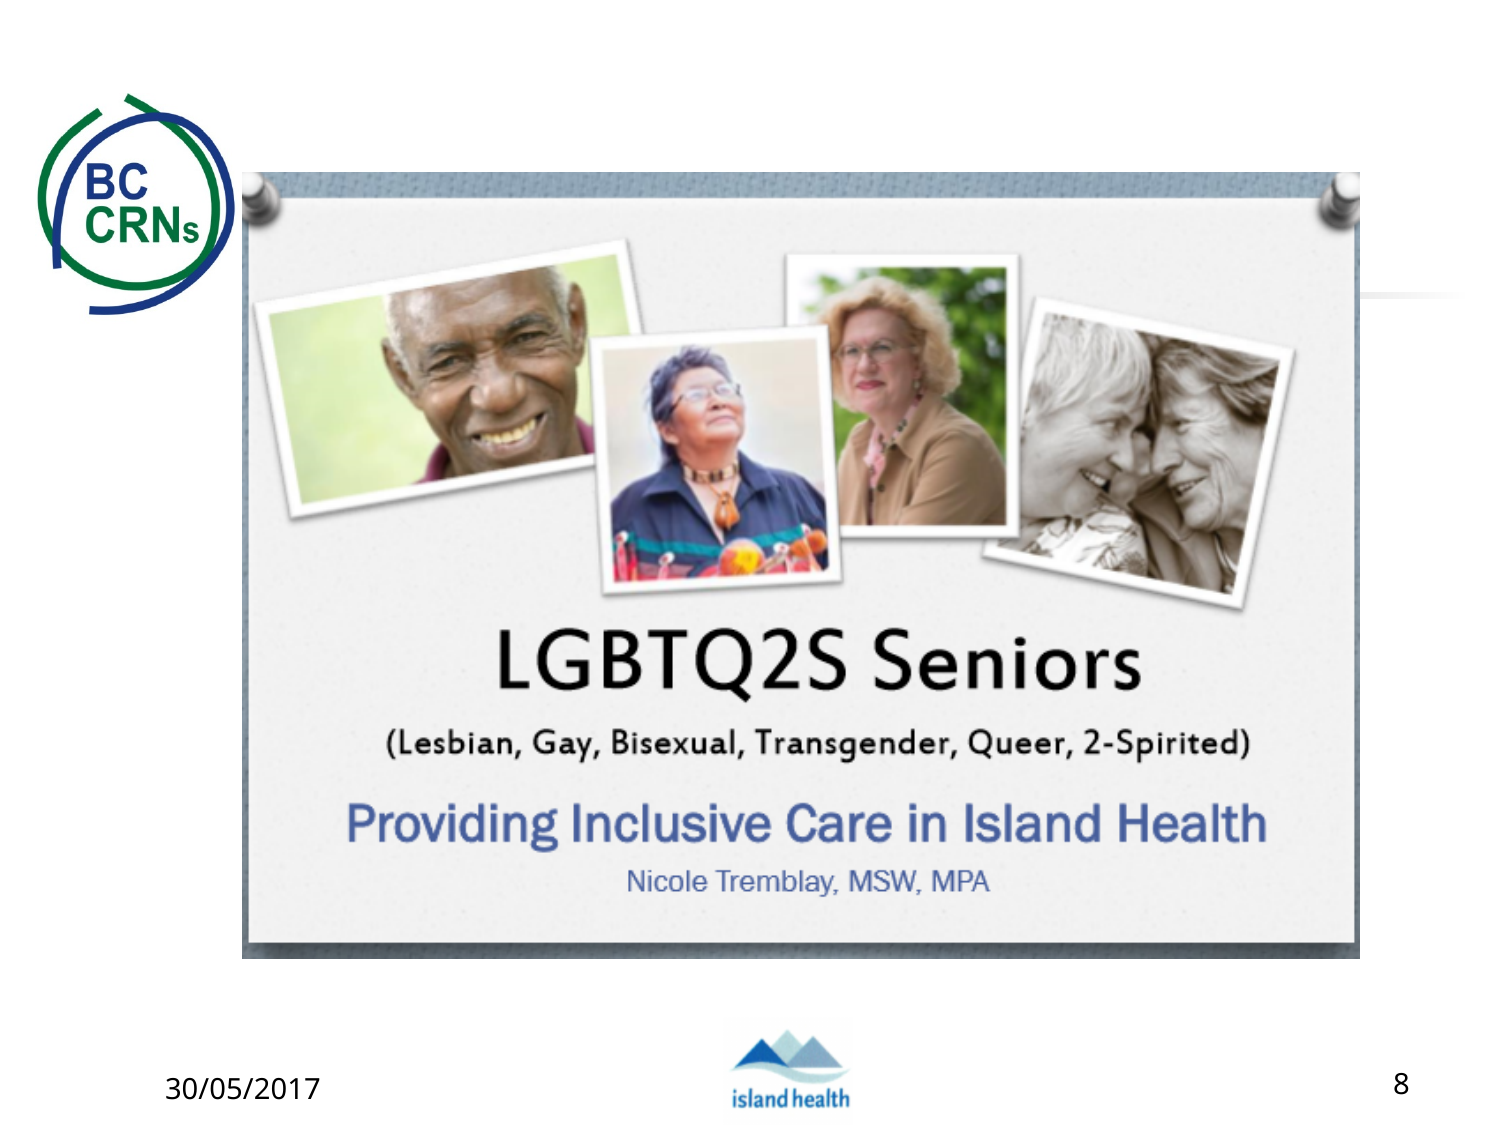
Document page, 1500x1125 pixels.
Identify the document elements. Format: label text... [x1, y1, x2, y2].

picture [35, 93, 1361, 959]
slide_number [149, 1037, 463, 1113]
slide_number 8 [1112, 1037, 1426, 1113]
